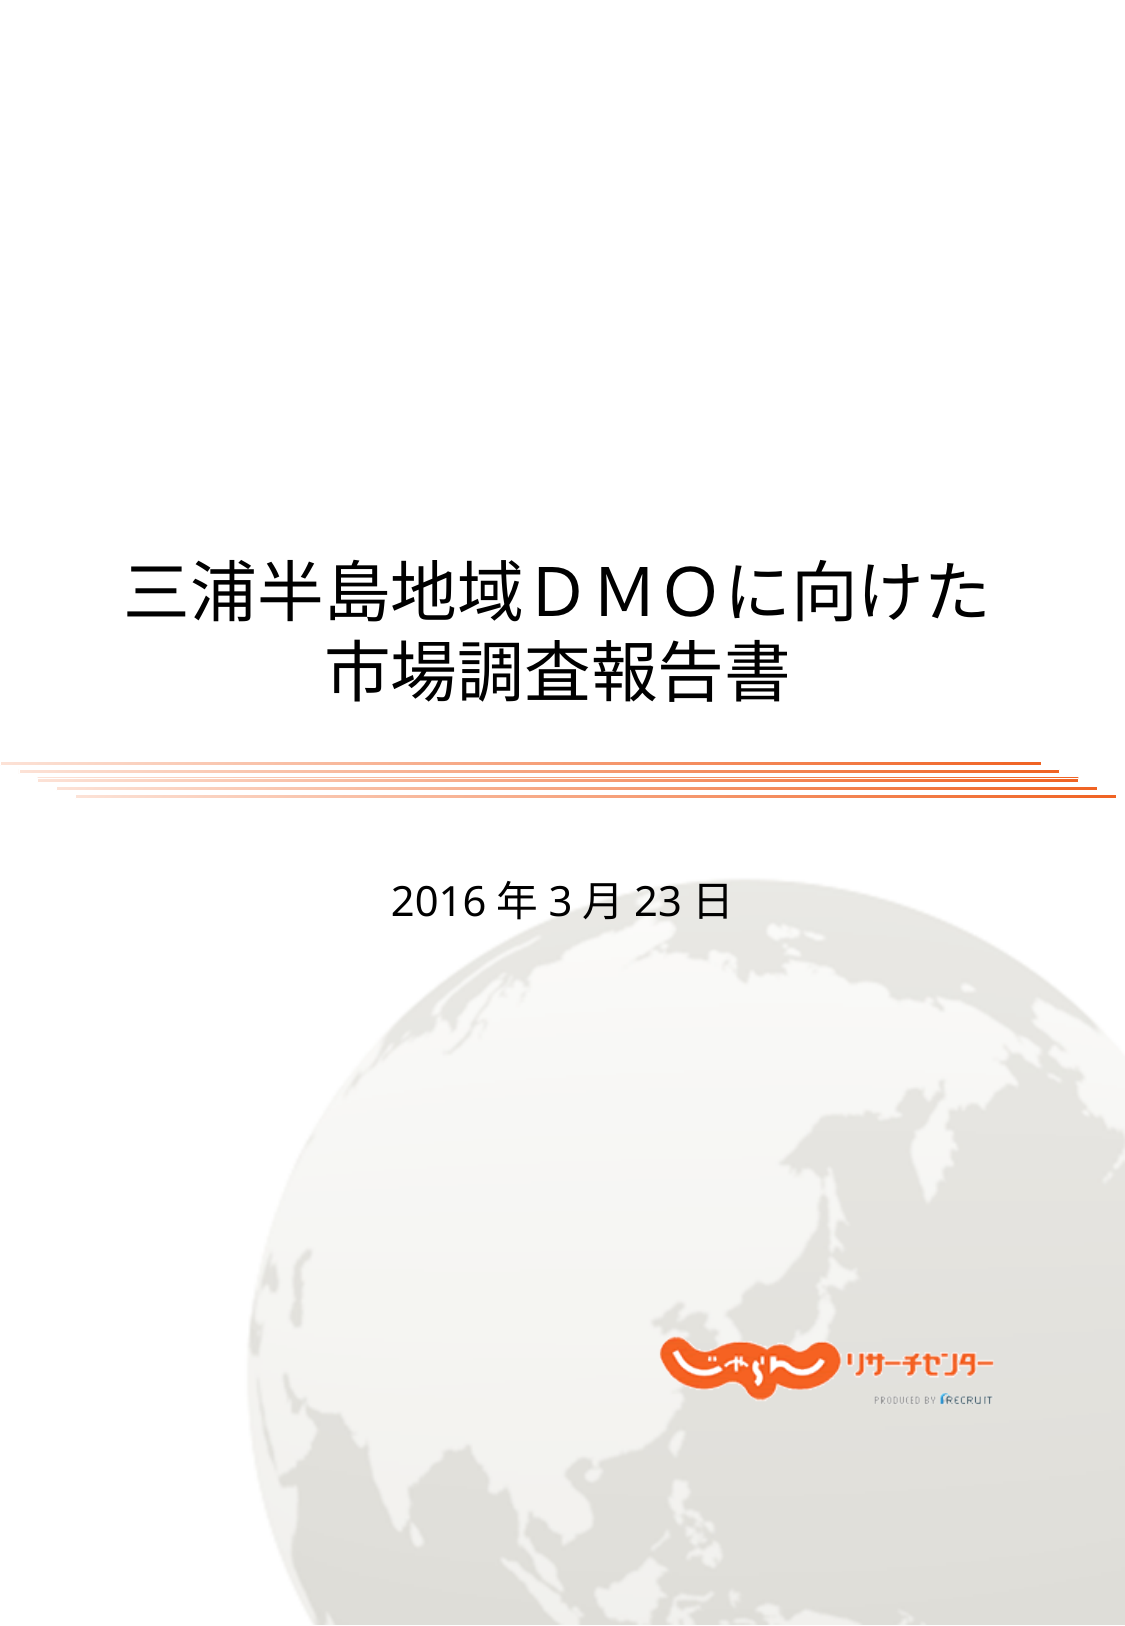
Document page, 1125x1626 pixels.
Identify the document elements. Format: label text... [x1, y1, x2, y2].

title 三浦半島地域ＤＭＯに向けた 市場調査報告書 [70, 481, 1046, 778]
subtitle 2016年3月23日 [74, 867, 1050, 1282]
picture [209, 822, 1125, 1625]
